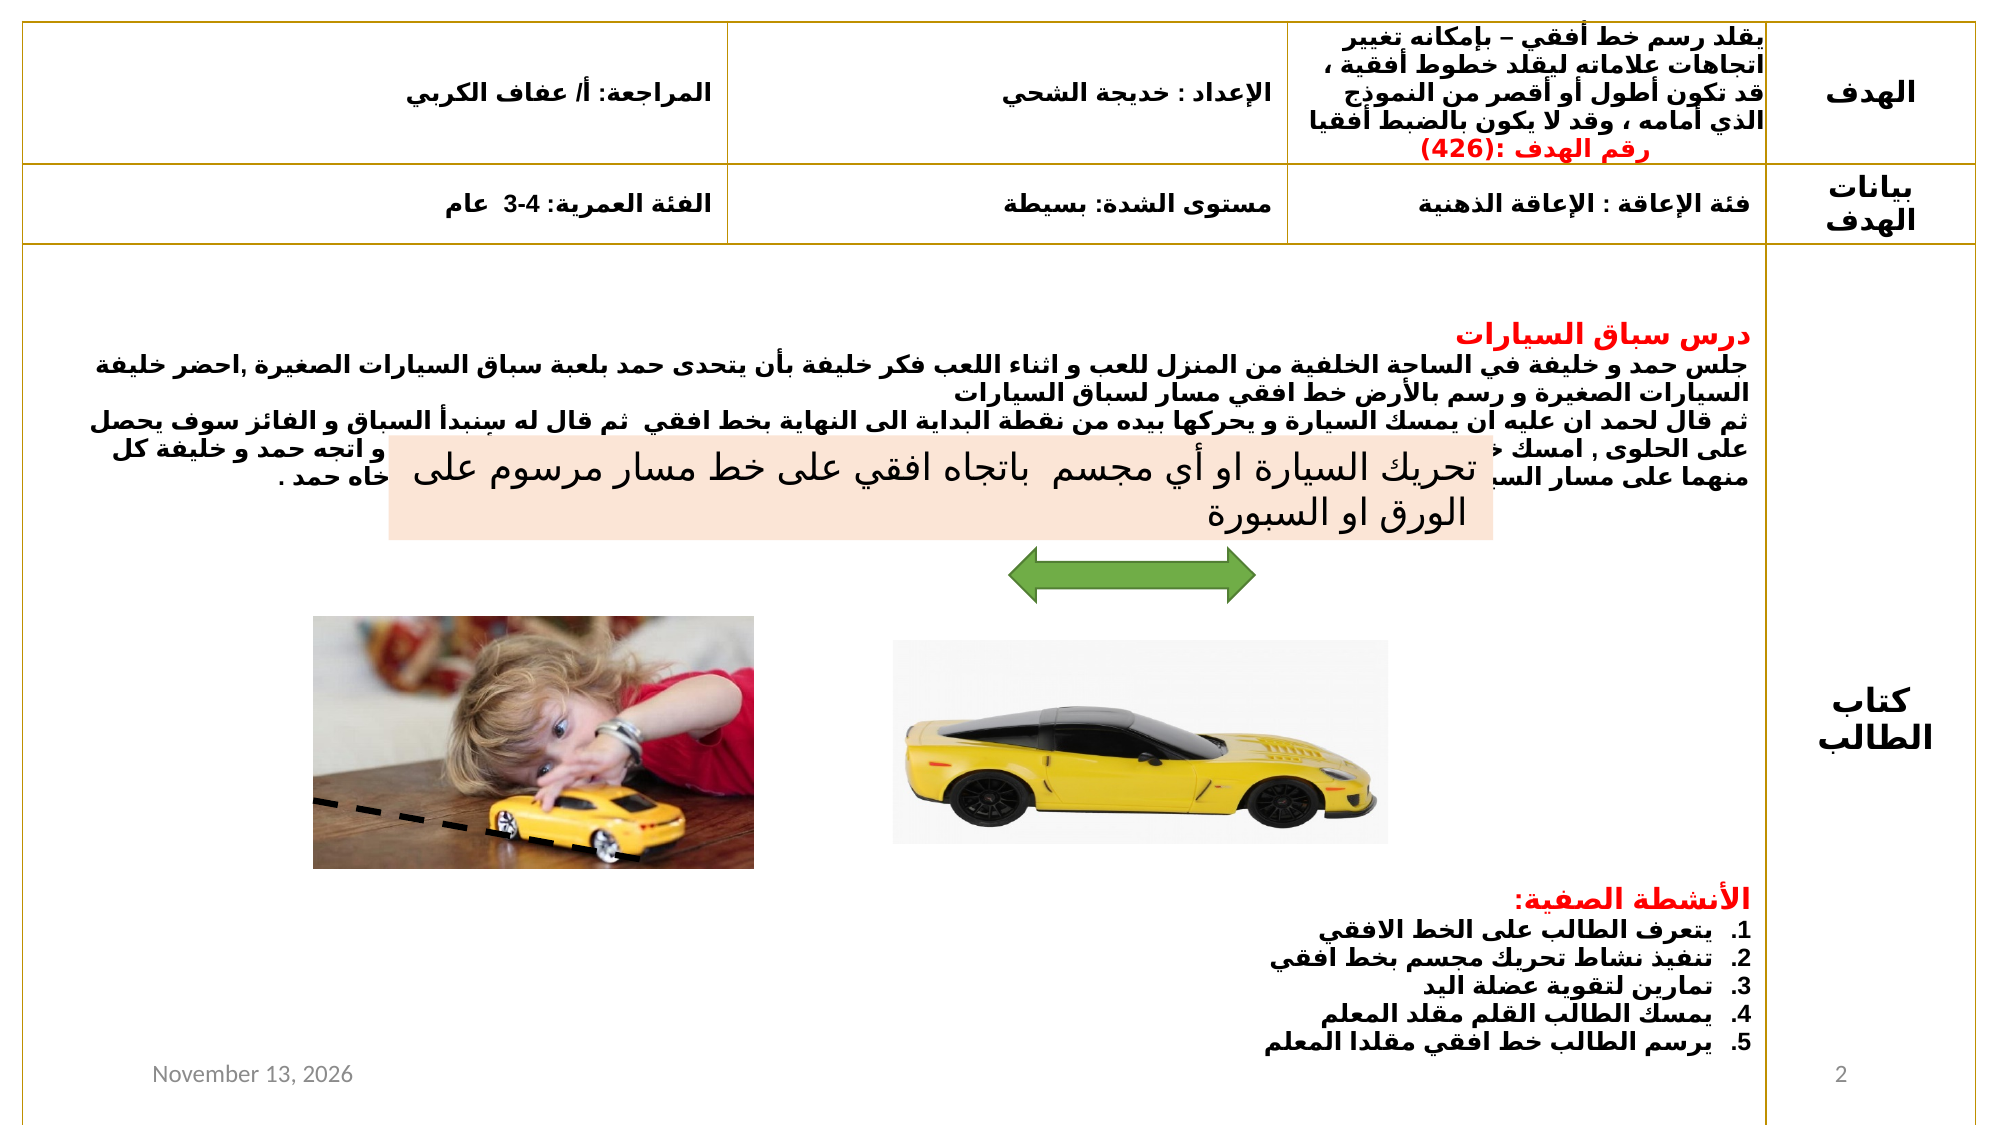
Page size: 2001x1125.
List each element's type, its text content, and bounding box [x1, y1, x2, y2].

table_cell كتاب الطالب [1767, 245, 1975, 1125]
table_cell الفئة العمرية: 4-3 عام [23, 165, 727, 243]
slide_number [137, 1042, 588, 1103]
table_header الهدف [1767, 23, 1975, 163]
text_box تحريك السيارة او أي مجسم باتجاه افقي على خط مسار مرسوم على الورق او السبورة [388, 435, 1494, 541]
slide_number 2 [1412, 1042, 1863, 1103]
table_header المراجعة: أ/ عفاف الكربي [23, 23, 727, 163]
table_header الإعداد : خديجة الشحي [728, 23, 1287, 163]
picture [892, 640, 1389, 844]
table_cell فئة الإعاقة : الإعاقة الذهنية [1288, 165, 1765, 243]
text_box [1007, 546, 1257, 605]
table_cell درس سباق السيارات جلس حمد و خليفة في الساحة الخلفية من المنزل للعب و اثناء اللعب فكر خليفة بأن يتحدى حمد بلعبة سباق السيارات الصغيرة ,احضر خليفة السيارات الصغيرة و رسم بالأرض خط افقي مسار لسباق السيارات ثم قال لحمد ان عليه ان يمسك السيارة و يحركها بيده من نقطة البداية الى النهاية بخط افقي ثم قال له سنبدأ السباق و الفائز سوف يحصل على الحلوى , امسك خليفة سيارته بيده عند نقطة البداية و كذلك حمد امسك بسيارته عند نقطة البداية و بدأ السباق و اتجه حمد و خليفة كل منهما على مسار السباق الخط الافقي حتى انتهى السباق بفوزخليفة على حمد واخذ خليفة الحلوى و تقاسمها مع اخاه حمد . الأنشطة الصفية: يتعرف الطالب على الخط الافقي تنفيذ نشاط تحريك مجسم بخط افقي تمارين لتقوية عضلة اليد يمسك الطالب القلم مقلد المعلم يرسم الطالب خط افقي مقلدا المعلم [23, 245, 1765, 1125]
table_cell بيانات الهدف [1767, 165, 1975, 243]
table_header يقلد رسم خط أفقي – بإمكانه تغيير اتجاهات علاماته ليقلد خطوط أفقية ، قد تكون أطول أو أقصر من النموذج الذي أمامه ، وقد لا يكون بالضبط أفقيا رقم الهدف :(426) [1288, 23, 1765, 163]
table_cell مستوى الشدة: بسيطة [728, 165, 1287, 243]
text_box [313, 800, 657, 863]
picture [313, 616, 754, 869]
